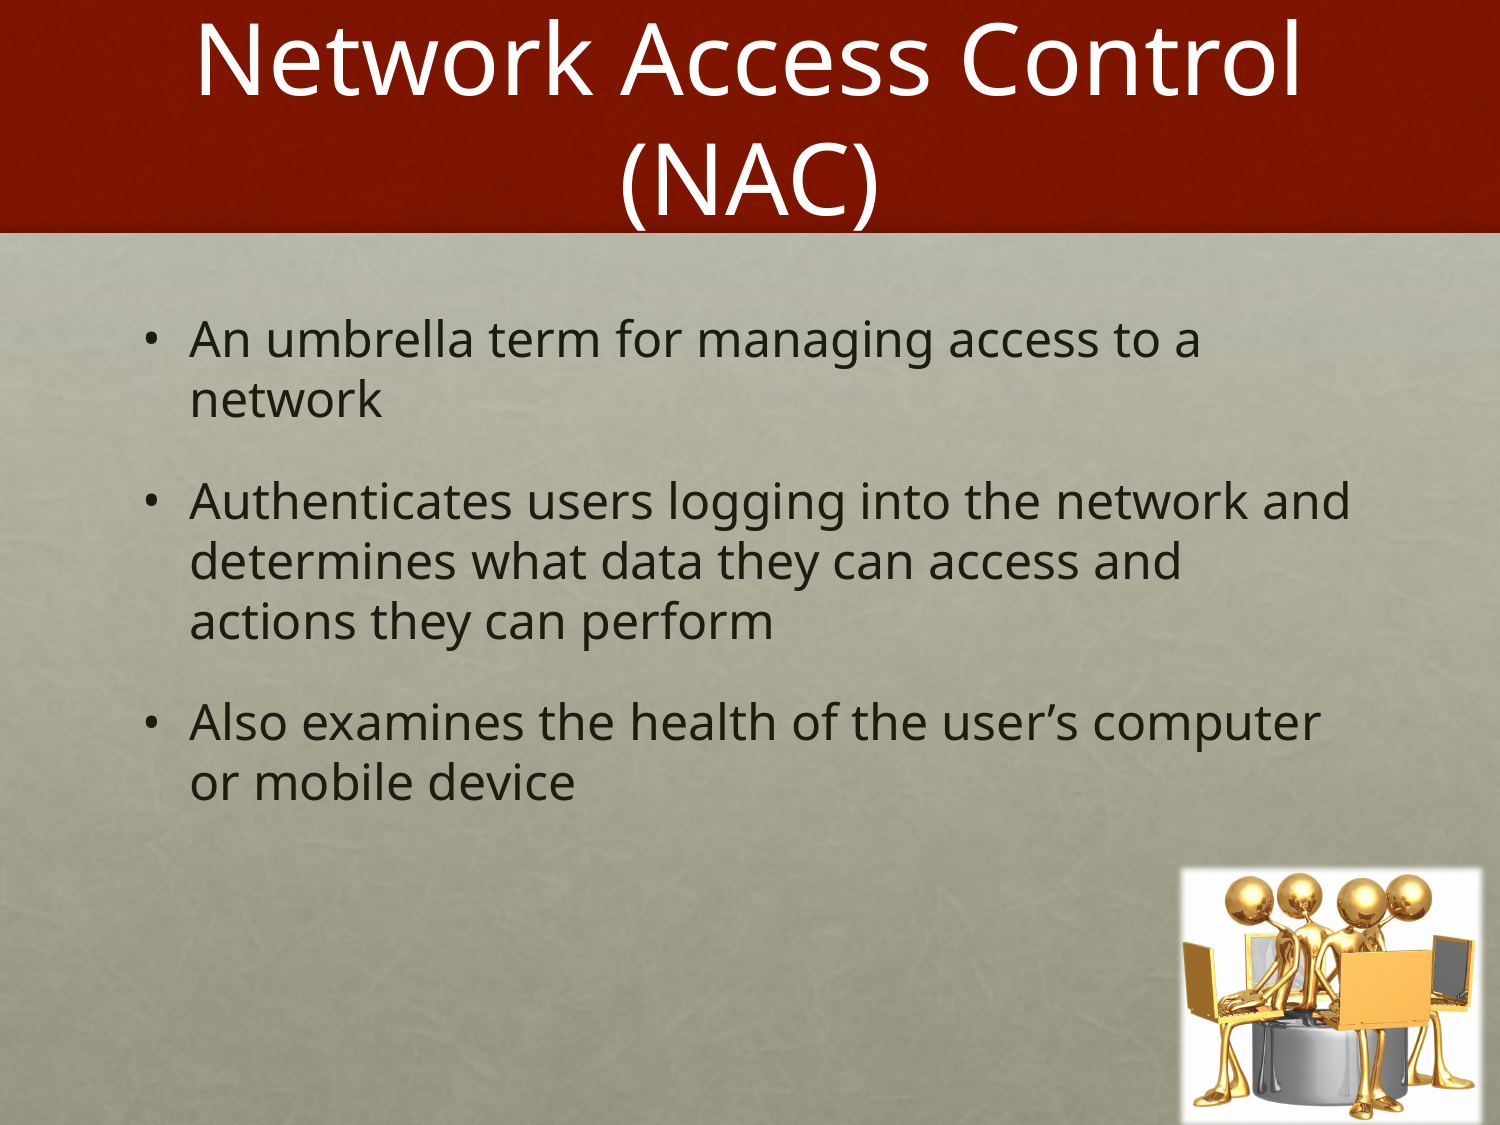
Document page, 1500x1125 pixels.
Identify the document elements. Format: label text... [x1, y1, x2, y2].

list An umbrella term for managing access to a network Authenticates users logging into the network and determines what data they can access and actions they can perform Also examines the health of the user’s computer or mobile device [127, 299, 1372, 1005]
picture [0, 214, 1500, 1125]
title Network Access Control (NAC) [127, 10, 1372, 221]
